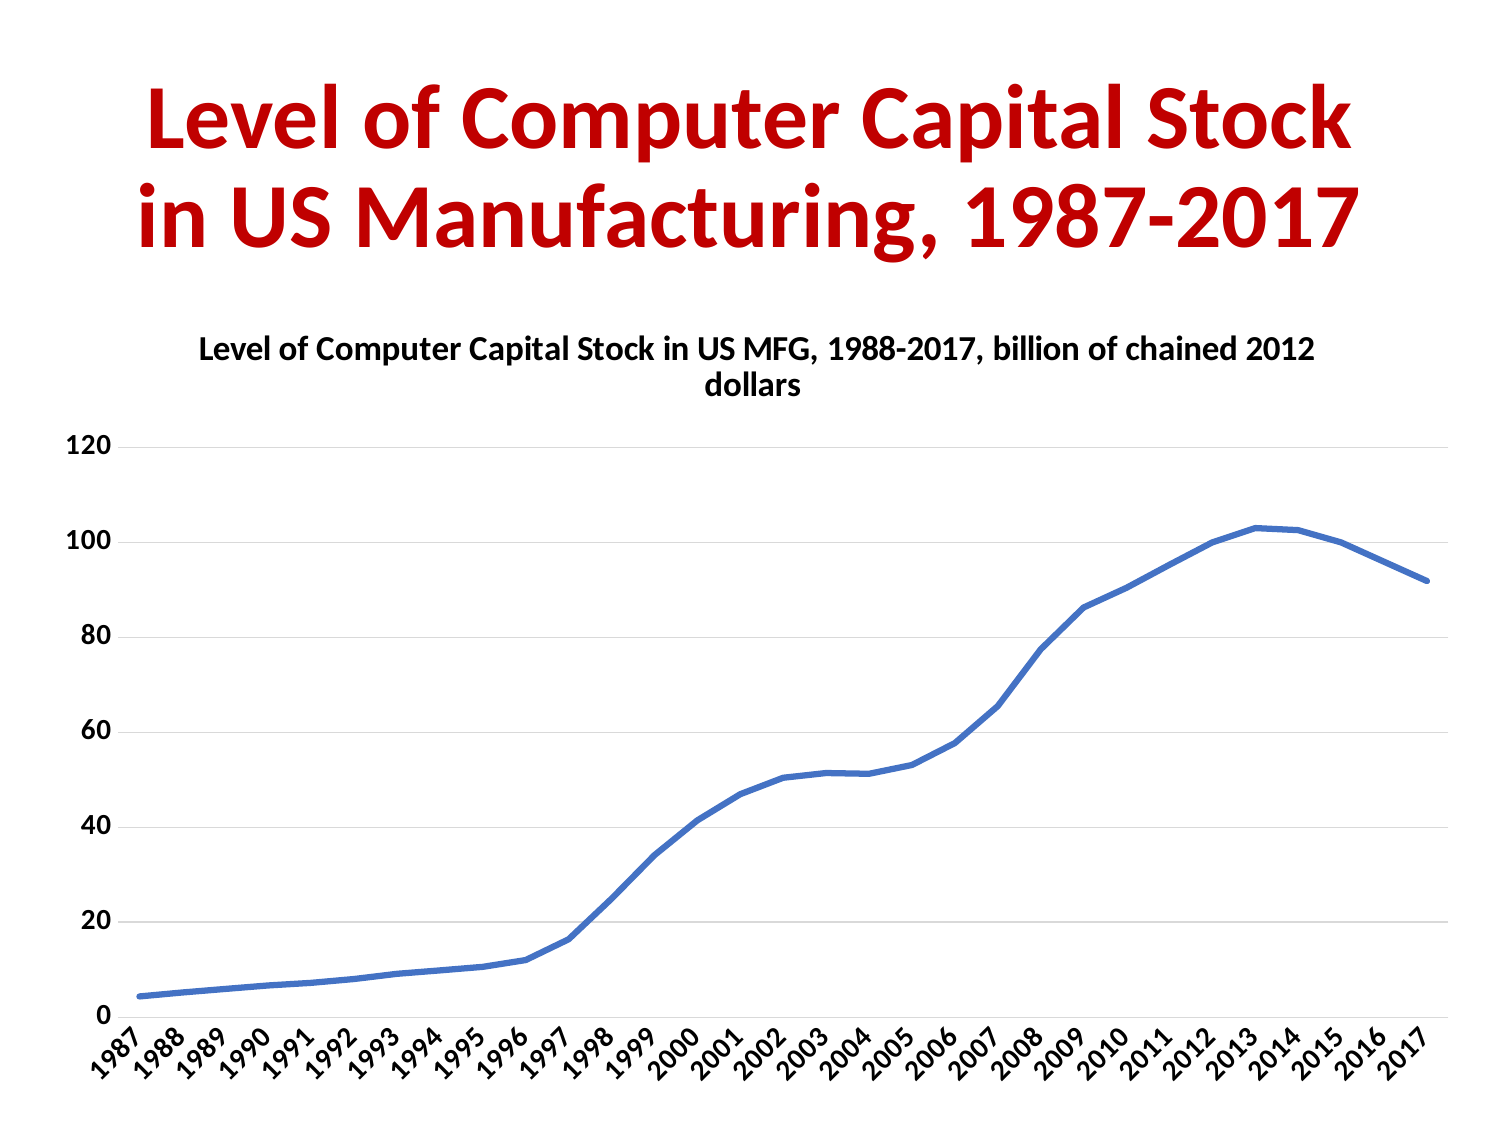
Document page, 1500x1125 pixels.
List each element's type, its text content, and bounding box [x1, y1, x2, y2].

chart [36, 299, 1478, 1105]
title Level of Computer Capital Stock in US Manufacturing, 1987-2017 [103, 59, 1397, 278]
